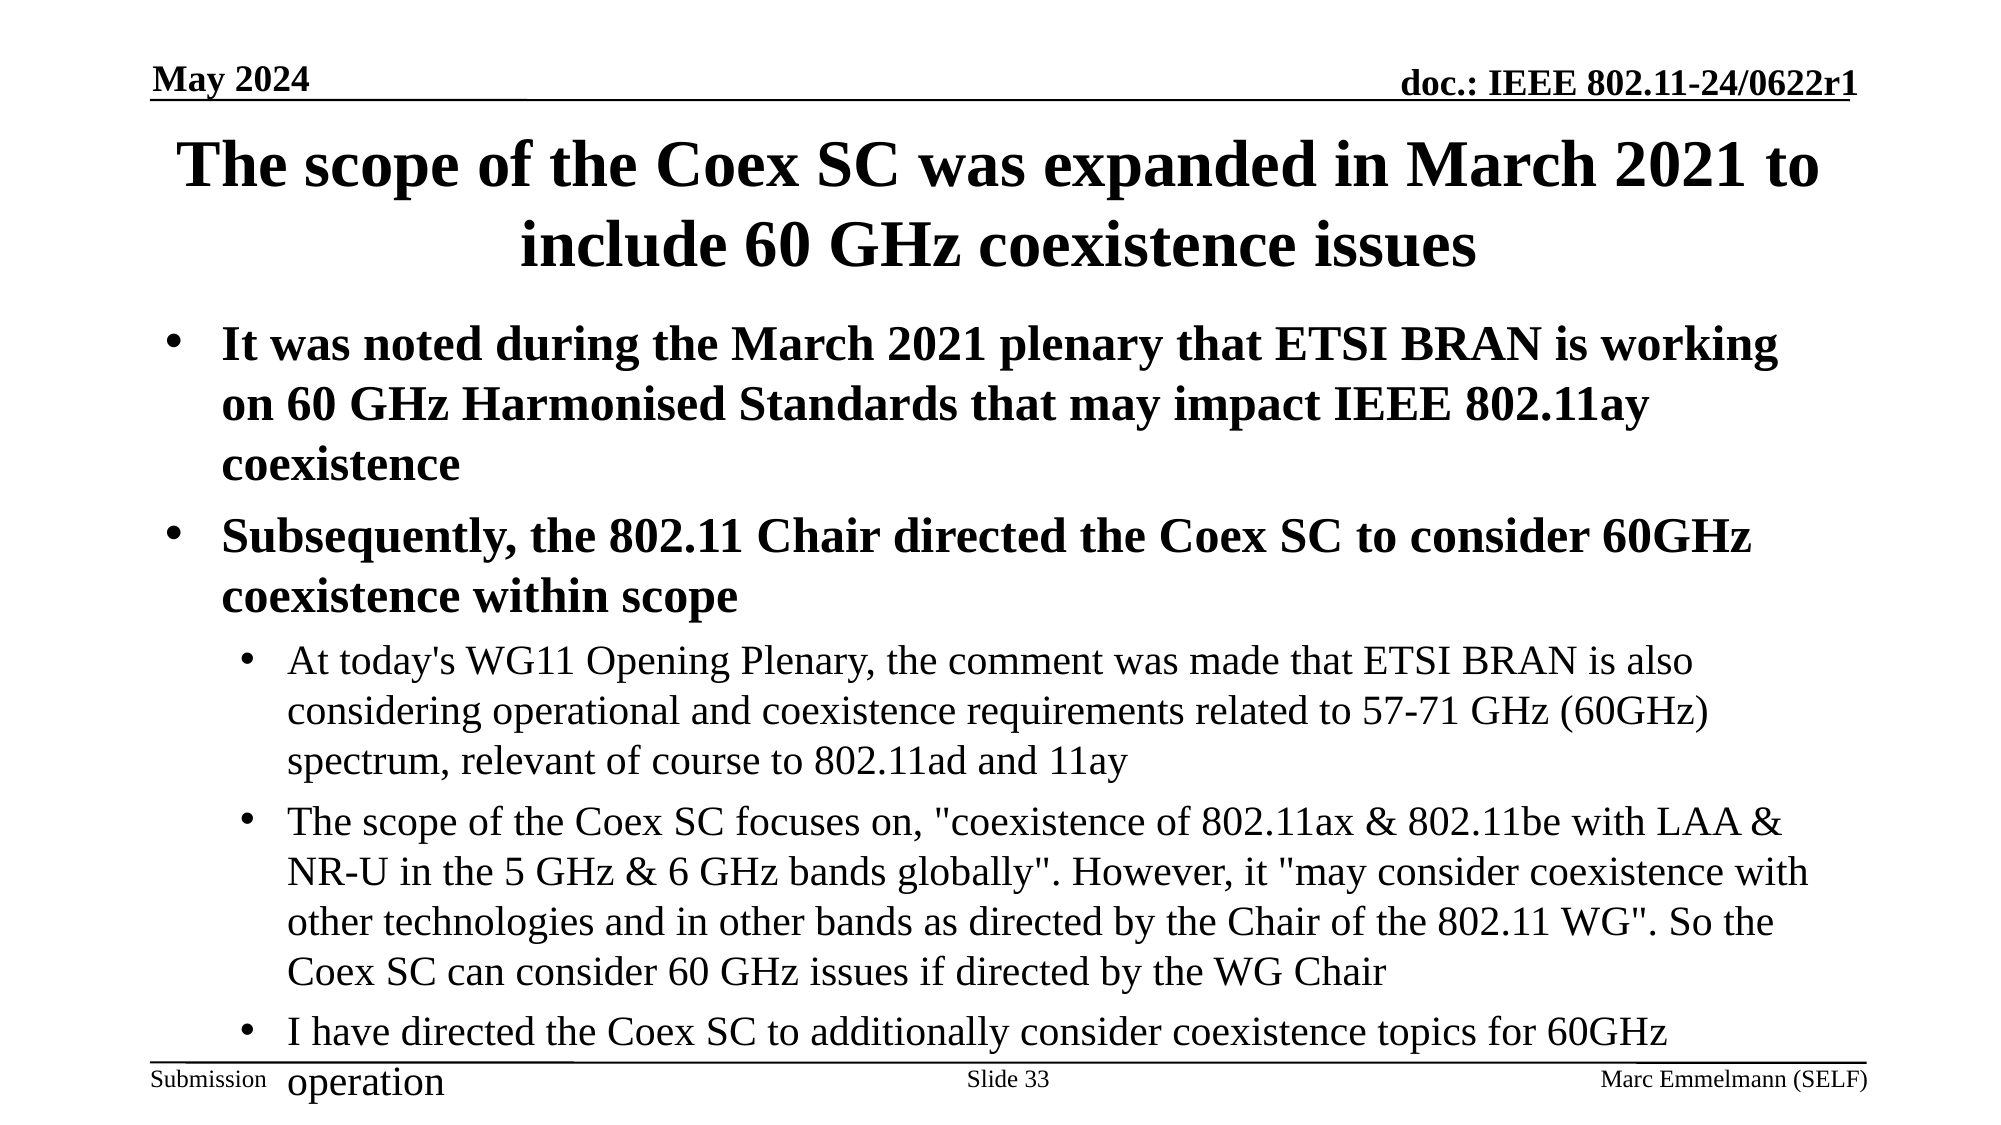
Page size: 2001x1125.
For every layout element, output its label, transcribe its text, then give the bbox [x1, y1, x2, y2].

title The scope of the Coex SC was expanded in March 2021 to include 60 GHz coexistence issues [149, 112, 1850, 288]
list It was noted during the March 2021 plenary that ETSI BRAN is working on 60 GHz Harmonised Standards that may impact IEEE 802.11ay coexistence Subsequently, the 802.11 Chair directed the Coex SC to consider 60GHz coexistence within scope At today's WG11 Opening Plenary, the comment was made that ETSI BRAN is also considering operational and coexistence requirements related to 57-71 GHz (60GHz) spectrum, relevant of course to 802.11ad and 11ay The scope of the Coex SC focuses on, "coexistence of 802.11ax & 802.11be with LAA & NR-U in the 5 GHz & 6 GHz bands globally". However, it "may consider coexistence with other technologies and in other bands as directed by the Chair of the 802.11 WG". So the Coex SC can consider 60 GHz issues if directed by the WG Chair I have directed the Coex SC to additionally consider coexistence topics for 60GHz operation [149, 302, 1850, 978]
slide_number Slide 33 [950, 1061, 1067, 1123]
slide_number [152, 54, 563, 100]
footer Marc Emmelmann (SELF) [1171, 1061, 1869, 1093]
